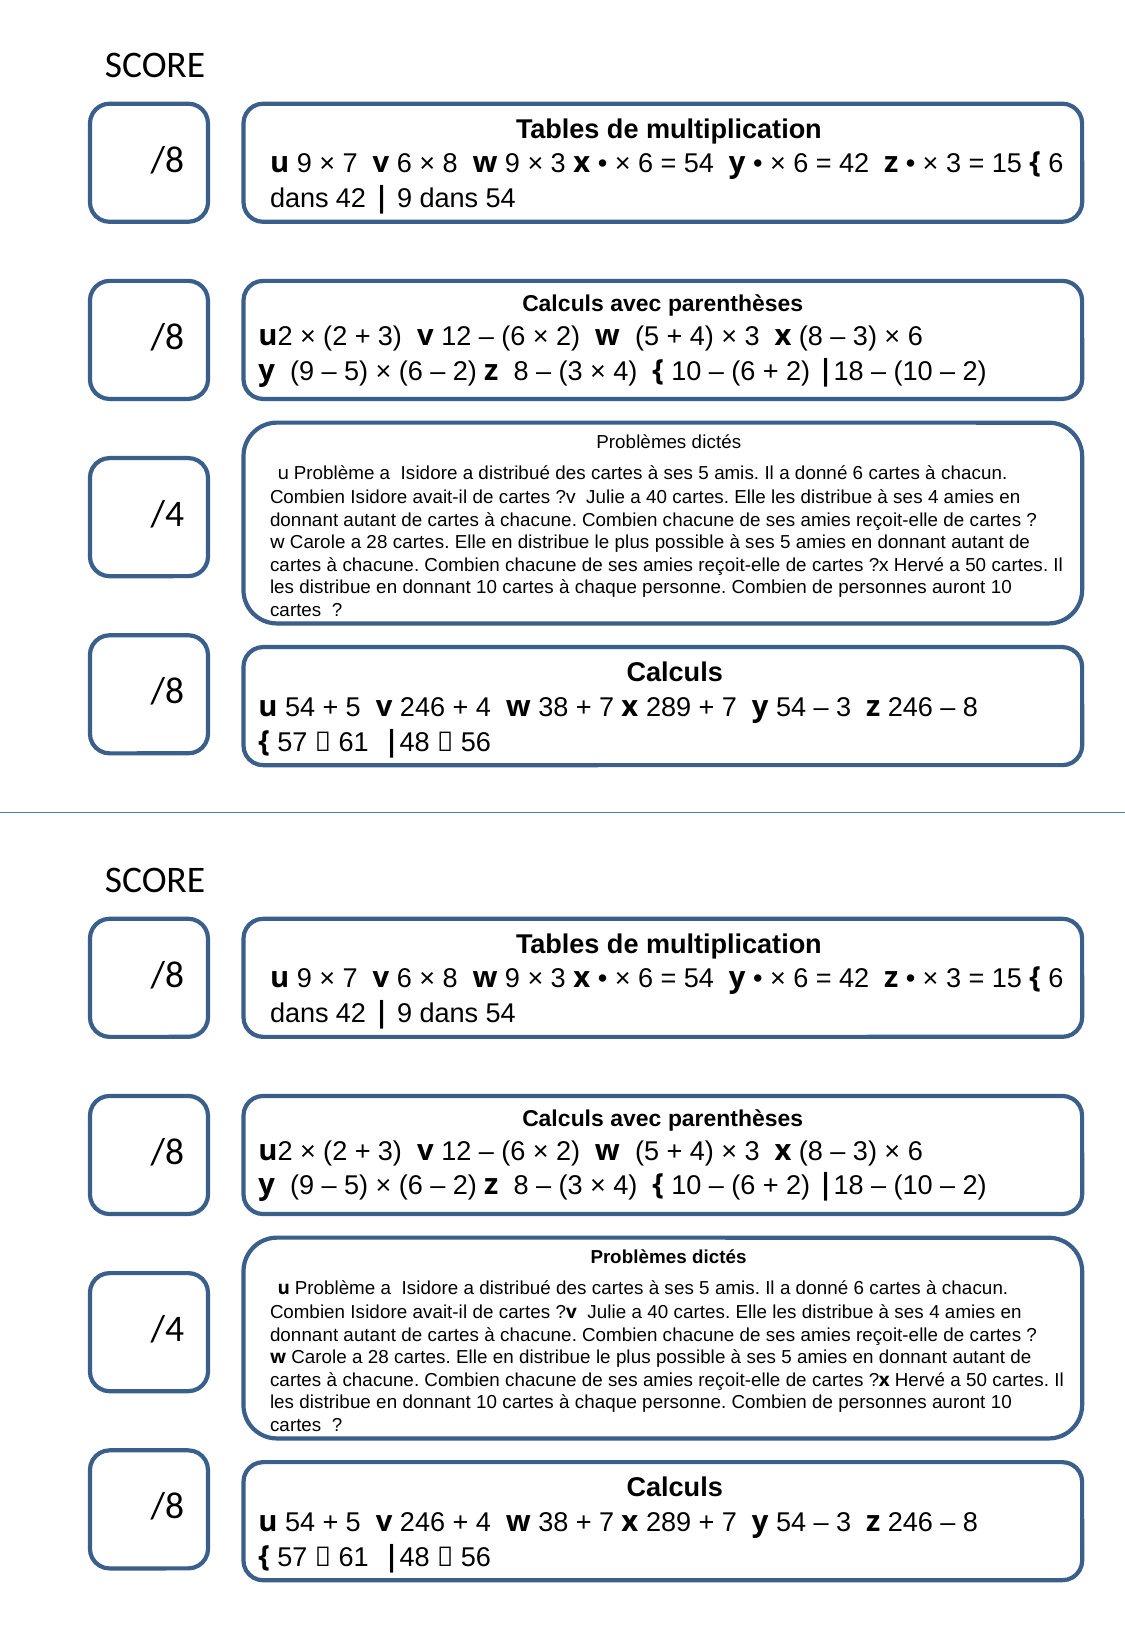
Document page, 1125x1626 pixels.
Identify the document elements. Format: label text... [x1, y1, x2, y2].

text_box [87, 455, 211, 579]
text_box /8 [101, 304, 220, 365]
text_box SCORE [89, 32, 291, 93]
text_box [247, 394, 1079, 402]
text_box Calculs u 54 + 5 v 246 + 4 w 38 + 7 x 289 + 7 y 54 – 3 z 246 – 8 { 57  61 |48  56 [243, 647, 1106, 765]
text_box Problèmes dictés  u Problème a Isidore a distribué des cartes à ses 5 amis. Il a donné 6 cartes à chacun. Combien Isidore avait-il de cartes ?v Julie a 40 cartes. Elle les distribue à ses 4 amies en donnant autant de cartes à chacune. Combien chacune de ses amies reçoit-elle de cartes ? w Carole a 28 cartes. Elle en distribue le plus possible à ses 5 amies en donnant autant de cartes à chacune. Combien chacune de ses amies reçoit-elle de cartes ?x Hervé a 50 cartes. Il les distribue en donnant 10 cartes à chaque personne. Combien de personnes auront 10 cartes ? [255, 422, 1083, 628]
text_box Calculs avec parenthèses u2 × (2 + 3) v 12 – (6 × 2) w (5 + 4) × 3 x (8 – 3) × 6 y (9 – 5) × (6 – 2) z 8 – (3 × 4) { 10 – (6 + 2) |18 – (10 – 2) [243, 1096, 1083, 1209]
text_box [87, 1093, 211, 1217]
text_box [87, 101, 211, 224]
text_box Tables de multiplication u 9 × 7 v 6 × 8 w 9 × 3 x • × 6 = 54 y • × 6 = 42 z • × 3 = 15 { 6 dans 42 | 9 dans 54 [255, 918, 1083, 1036]
text_box /8 [101, 1119, 220, 1180]
text_box Calculs avec parenthèses u2 × (2 + 3) v 12 – (6 × 2) w (5 + 4) × 3 x (8 – 3) × 6 y (9 – 5) × (6 – 2) z 8 – (3 × 4) { 10 – (6 + 2) |18 – (10 – 2) [243, 280, 1083, 394]
text_box [241, 918, 1074, 1039]
text_box [241, 1243, 255, 1433]
text_box /8 [101, 658, 220, 719]
text_box SCORE [89, 847, 291, 908]
text_box [87, 633, 211, 756]
text_box [87, 1271, 211, 1394]
text_box Problèmes dictés  u Problème a Isidore a distribué des cartes à ses 5 amis. Il a donné 6 cartes à chacun. Combien Isidore avait-il de cartes ?v Julie a 40 cartes. Elle les distribue à ses 4 amies en donnant autant de cartes à chacune. Combien chacune de ses amies reçoit-elle de cartes ? w Carole a 28 cartes. Elle en distribue le plus possible à ses 5 amies en donnant autant de cartes à chacune. Combien chacune de ses amies reçoit-elle de cartes ?x Hervé a 50 cartes. Il les distribue en donnant 10 cartes à chaque personne. Combien de personnes auront 10 cartes ? [255, 1237, 1083, 1443]
text_box /8 [101, 127, 220, 188]
text_box Calculs u 54 + 5 v 246 + 4 w 38 + 7 x 289 + 7 y 54 – 3 z 246 – 8 { 57  61 |48  56 [243, 1462, 1106, 1580]
text_box [241, 428, 255, 618]
text_box /4 [101, 1296, 220, 1357]
text_box /4 [101, 481, 220, 542]
text_box Tables de multiplication u 9 × 7 v 6 × 8 w 9 × 3 x • × 6 = 54 y • × 6 = 42 z • × 3 = 15 { 6 dans 42 | 9 dans 54 [255, 103, 1083, 221]
text_box [241, 101, 1074, 224]
text_box /8 [101, 942, 220, 1003]
text_box [247, 1209, 1079, 1217]
text_box [87, 916, 211, 1039]
text_box /8 [101, 1473, 220, 1534]
text_box [87, 1448, 211, 1571]
text_box [87, 278, 211, 402]
